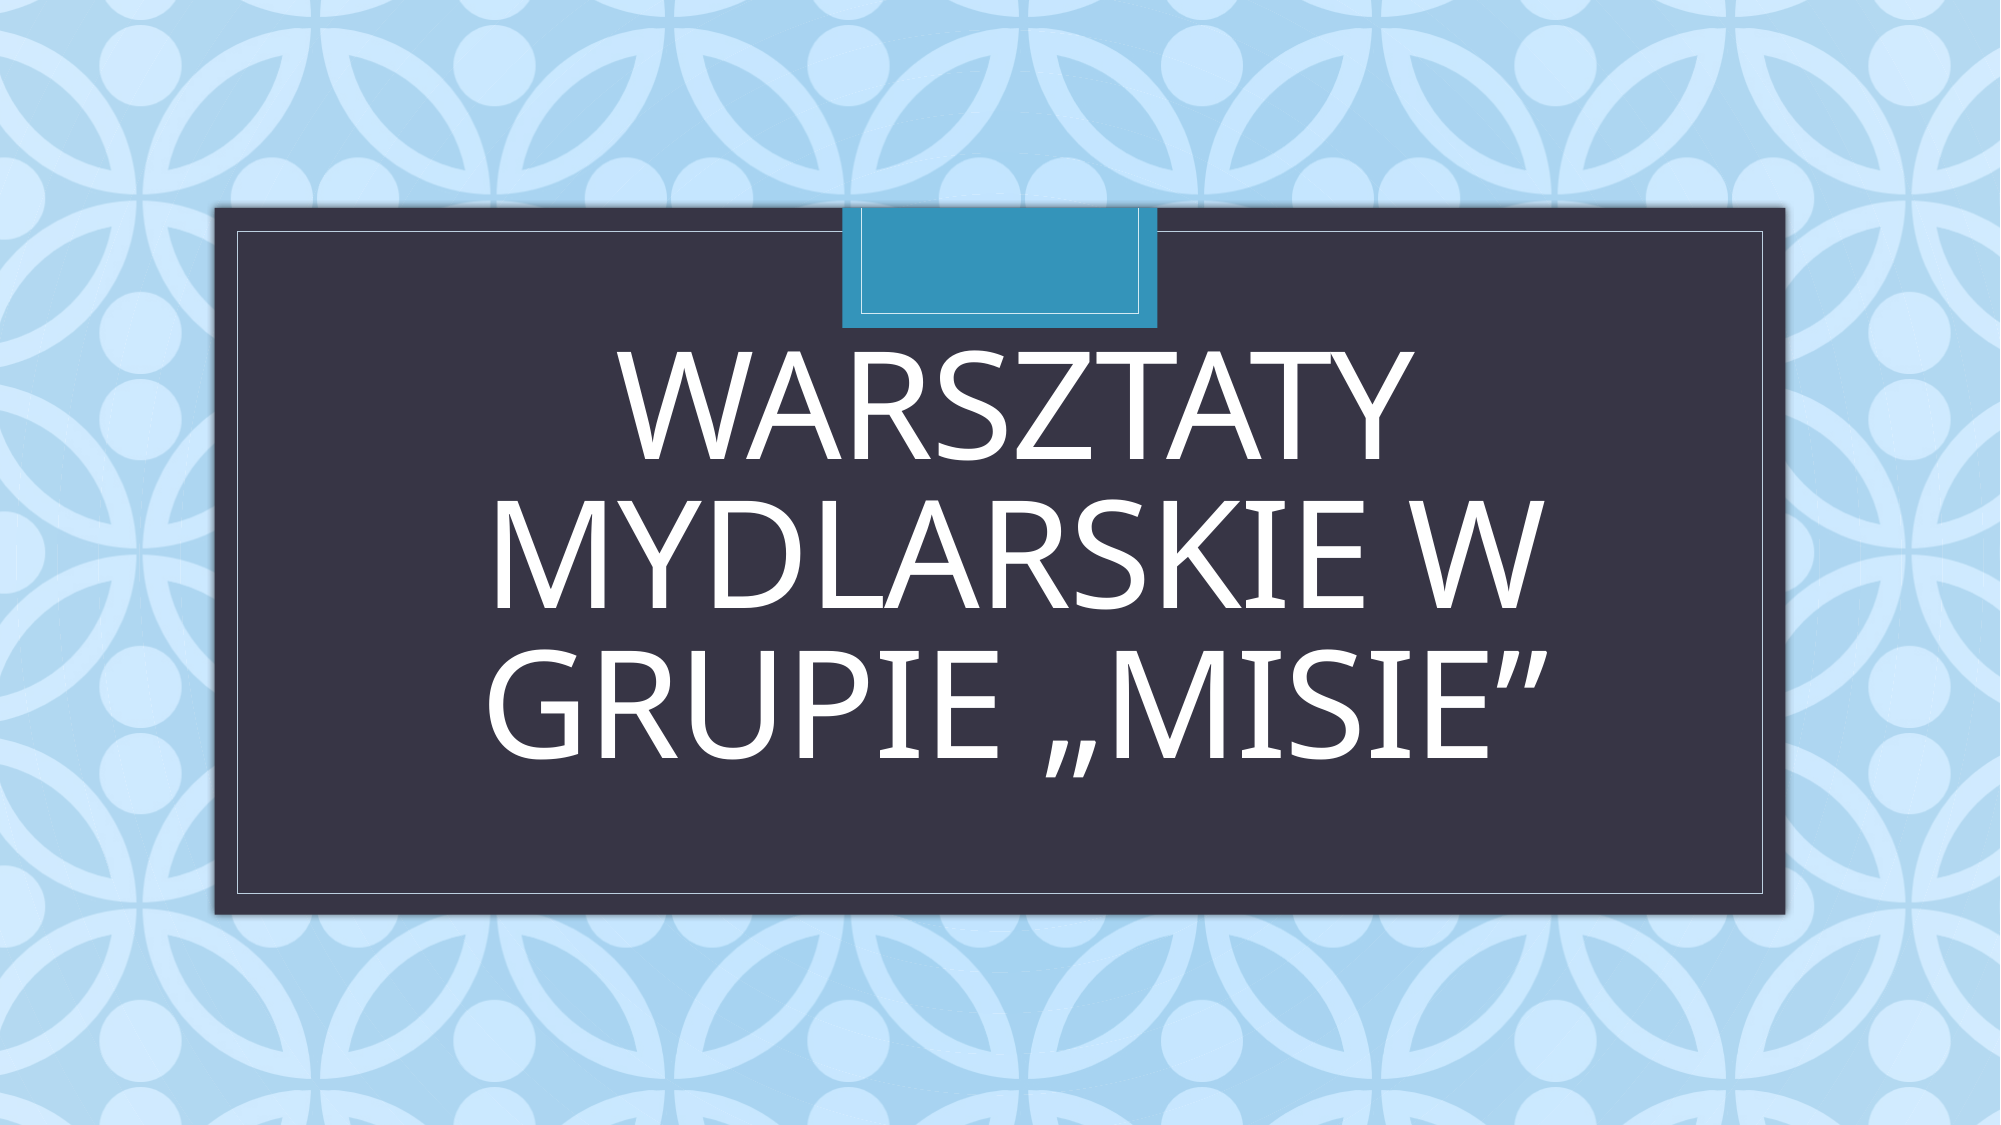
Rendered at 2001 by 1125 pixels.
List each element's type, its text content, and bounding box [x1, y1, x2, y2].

title Warsztaty mydlarskie w grupie „misie” [339, 502, 1690, 806]
